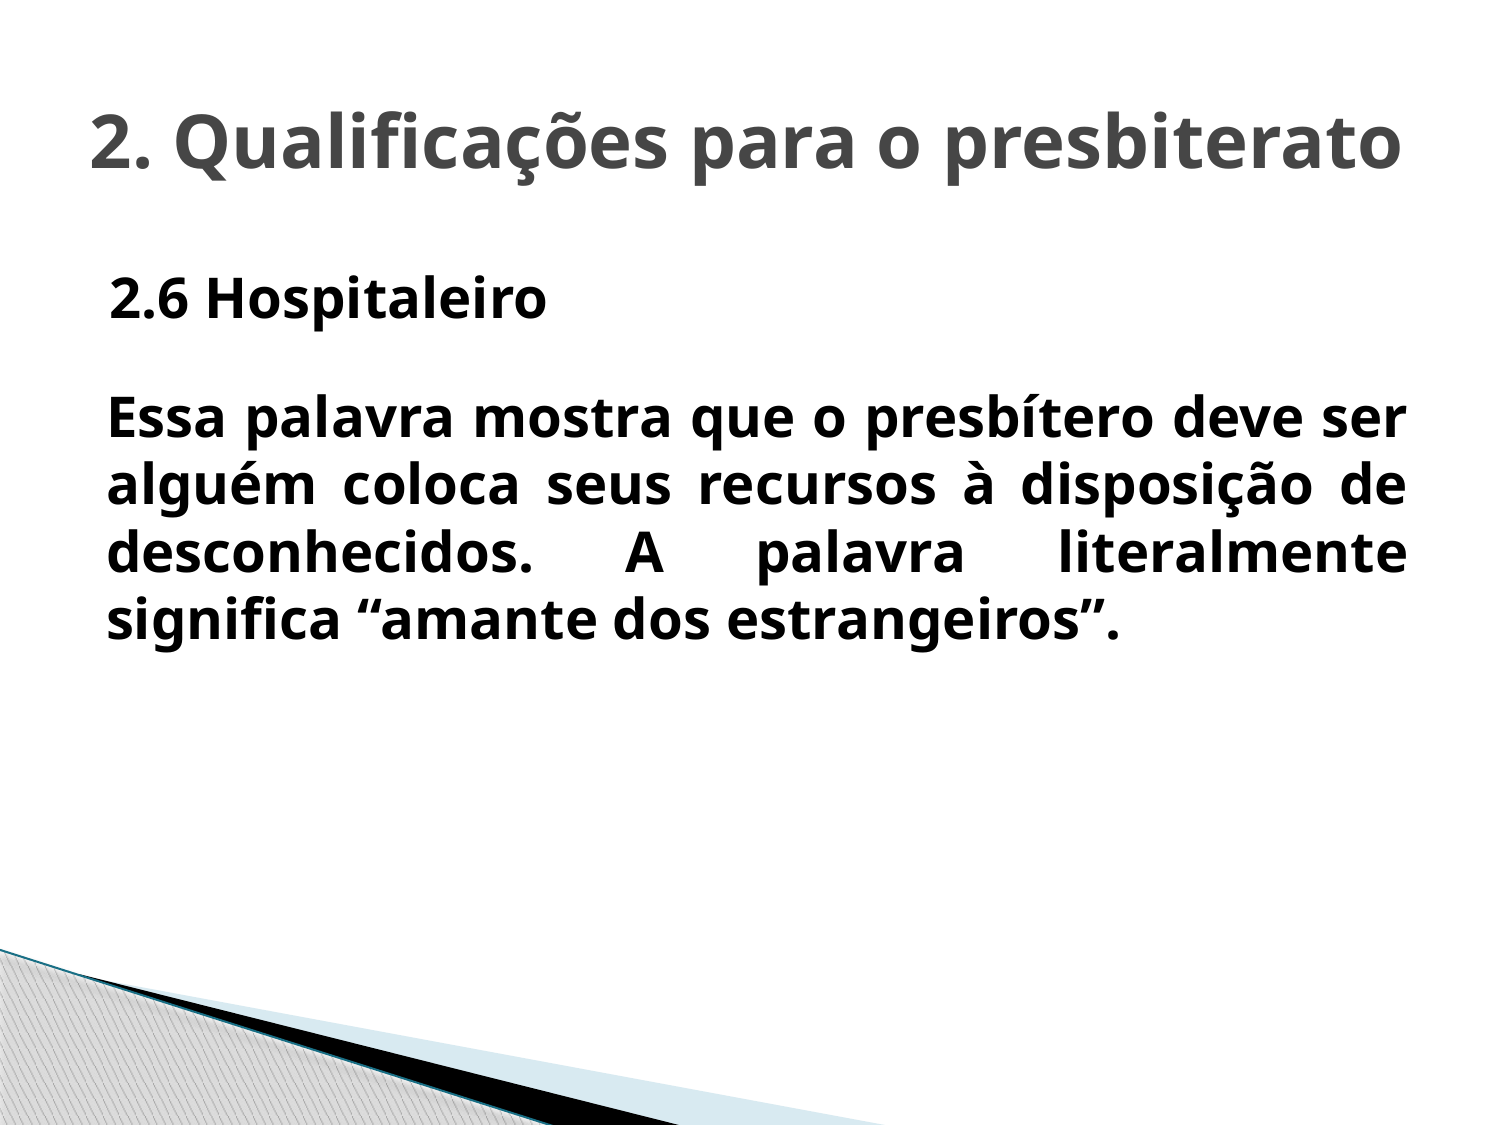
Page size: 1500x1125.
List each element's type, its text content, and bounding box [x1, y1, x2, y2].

title 2. Qualificações para o presbiterato [75, 45, 1425, 233]
text_box 2.6 Hospitaleiro [76, 255, 1427, 397]
text_box [76, 444, 1427, 1012]
text_box Essa palavra mostra que o presbítero deve ser alguém coloca seus recursos à disposição de desconhecidos. A palavra literalmente significa “amante dos estrangeiros”. [73, 373, 1424, 787]
